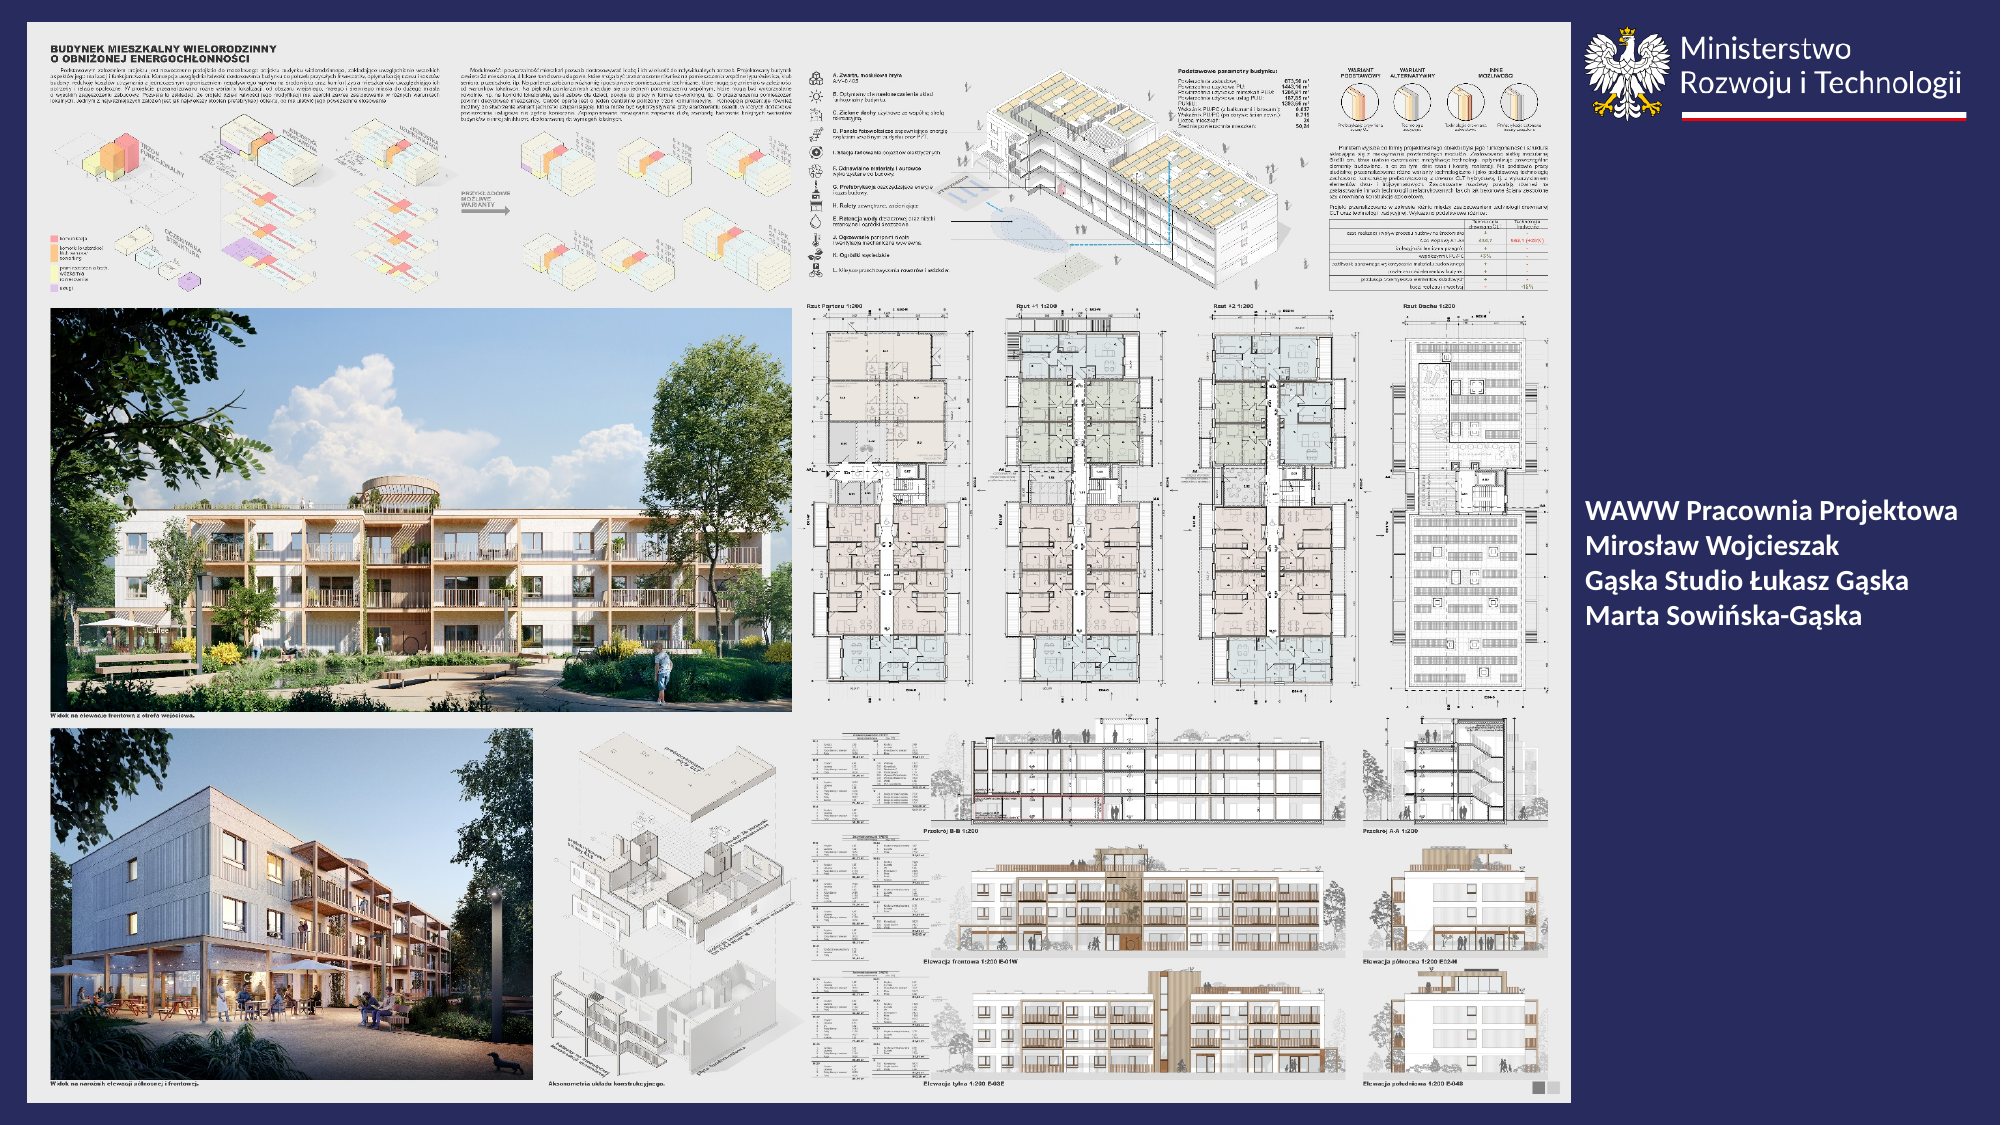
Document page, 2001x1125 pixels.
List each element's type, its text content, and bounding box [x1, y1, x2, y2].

picture [27, 22, 1571, 1103]
text_box WAWW Pracownia Projektowa Mirosław Wojcieszak Gąska Studio Łukasz Gąska Marta Sowińska-Gąska [1571, 484, 1997, 639]
